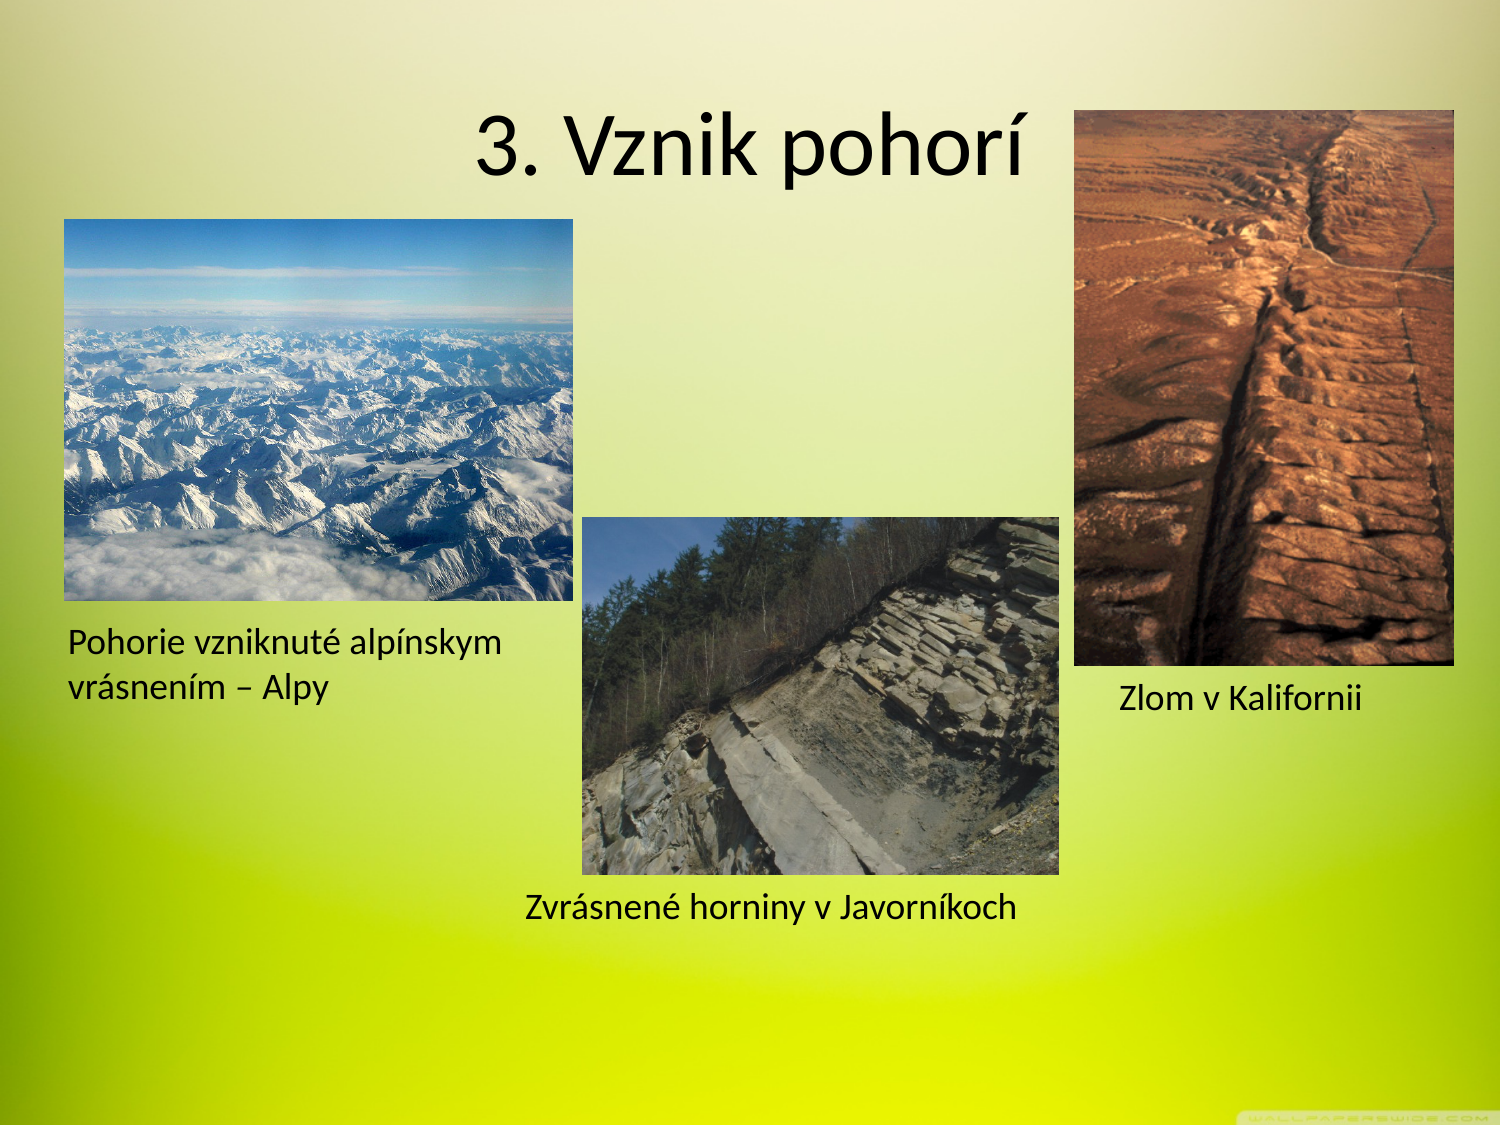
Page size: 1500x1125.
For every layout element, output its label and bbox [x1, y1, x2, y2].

picture [1073, 110, 1454, 666]
picture [64, 219, 574, 602]
picture [582, 517, 1060, 875]
list [0, 0, 1500, 1125]
